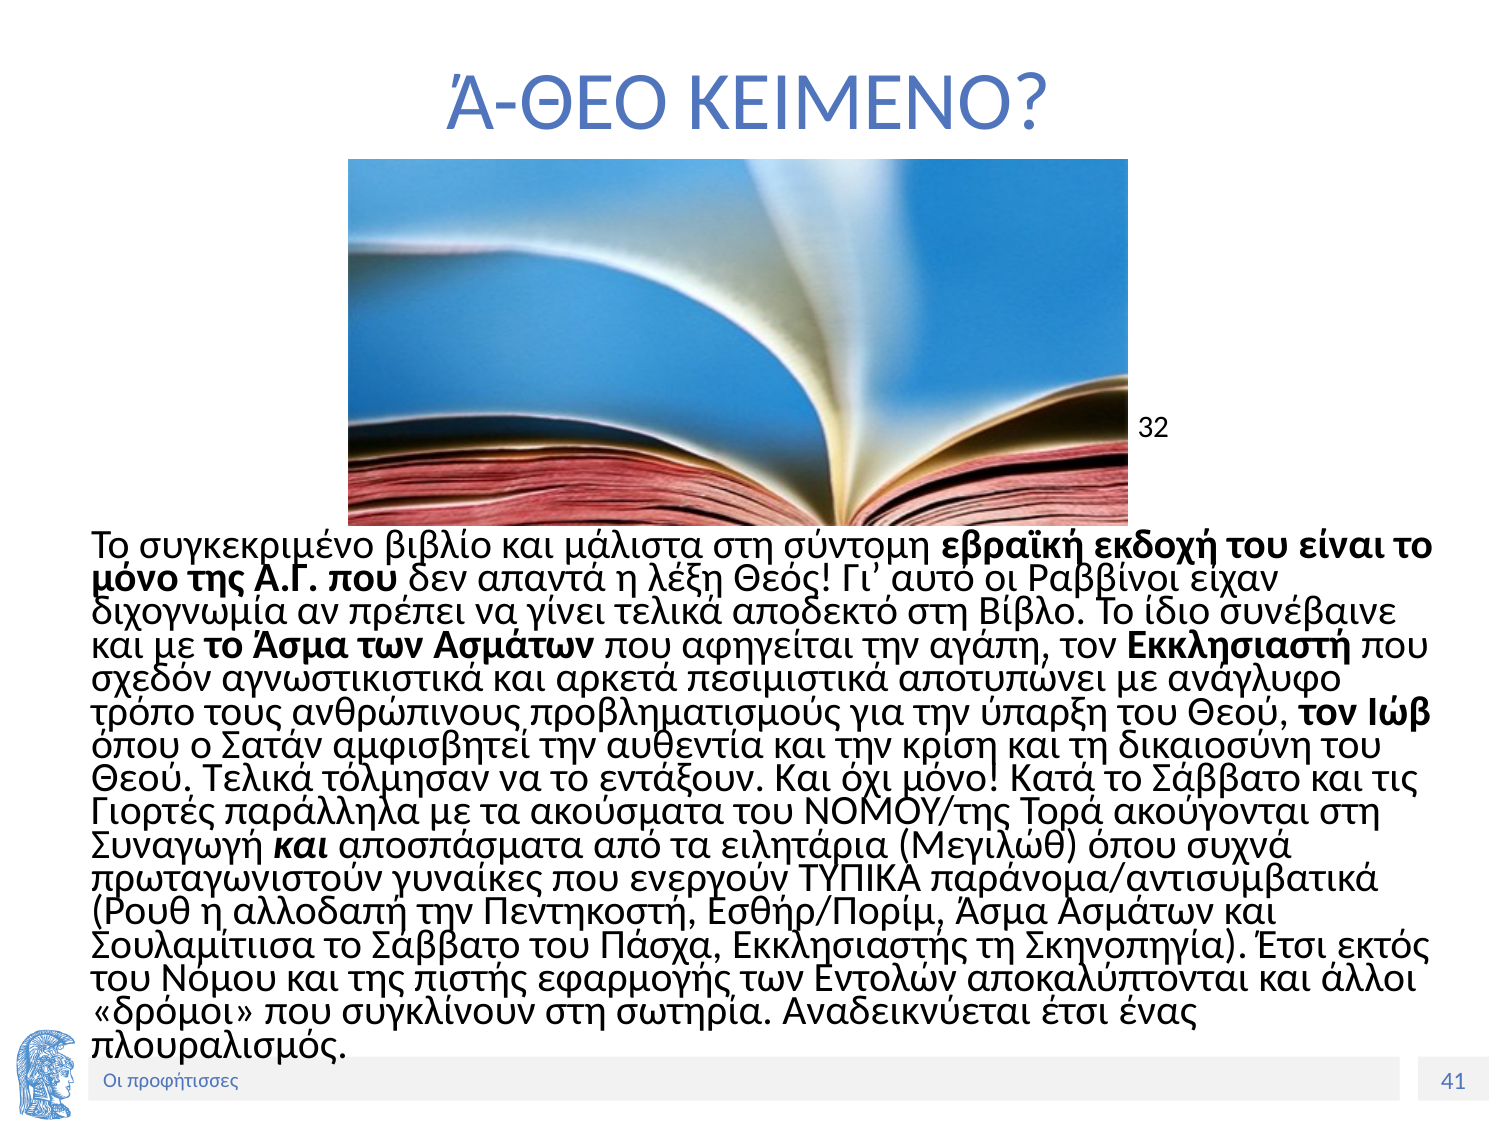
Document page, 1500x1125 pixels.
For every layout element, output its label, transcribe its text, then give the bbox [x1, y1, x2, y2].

picture [348, 159, 1129, 527]
list Το συγκεκριμένο βιβλίο και μάλιστα στη σύντομη εβραϊκή εκδοχή του είναι το μόνο της Α.Γ. που δεν απαντά η λέξη Θεός! Γι’ αυτό οι Ραββίνοι είχαν διχογνωμία αν πρέπει να γίνει τελικά αποδεκτό στη Βίβλο. Το ίδιο συνέβαινε και με το Άσμα των Ασμάτων που αφηγείται την αγάπη, τον Εκκλησιαστή που σχεδόν αγνωστικιστικά και αρκετά πεσιμιστικά αποτυπώνει με ανάγλυφο τρόπο τους ανθρώπινους προβληματισμούς για την ύπαρξη του Θεού, τον Ιώβ όπου ο Σατάν αμφισβητεί την αυθεντία και την κρίση και τη δικαιοσύνη του Θεού. Τελικά τόλμησαν να το εντάξουν. Και όχι μόνο! Κατά το Σάββατο και τις Γιορτές παράλληλα με τα ακούσματα του ΝΟΜΟΥ/της Τορά ακούγονται στη Συναγωγή και αποσπάσματα από τα ειλητάρια (Μεγιλώθ) όπου συχνά πρωταγωνιστούν γυναίκες που ενεργούν ΤΥΠΙΚΑ παράνομα/αντισυμβατικά (Ρουθ η αλλοδαπή την Πεντηκοστή, Εσθήρ/Πορίμ, Άσμα Ασμάτων και Σουλαμίτιισα το Σάββατο του Πάσχα, Εκκλησιαστής τη Σκηνοπηγία). Έτσι εκτός του Νόμου και της πιστής εφαρμογής των Εντολών αποκαλύπτονται και άλλοι «δρόμοι» που συγκλίνουν στη σωτηρία. Αναδεικνύεται έτσι ένας πλουραλισμός. [76, 525, 1471, 1035]
text_box 32 [1132, 406, 1191, 444]
picture [9, 1026, 81, 1120]
title Ά-ΘΕΟ ΚΕΙΜΕΝΟ? [74, 32, 1425, 160]
